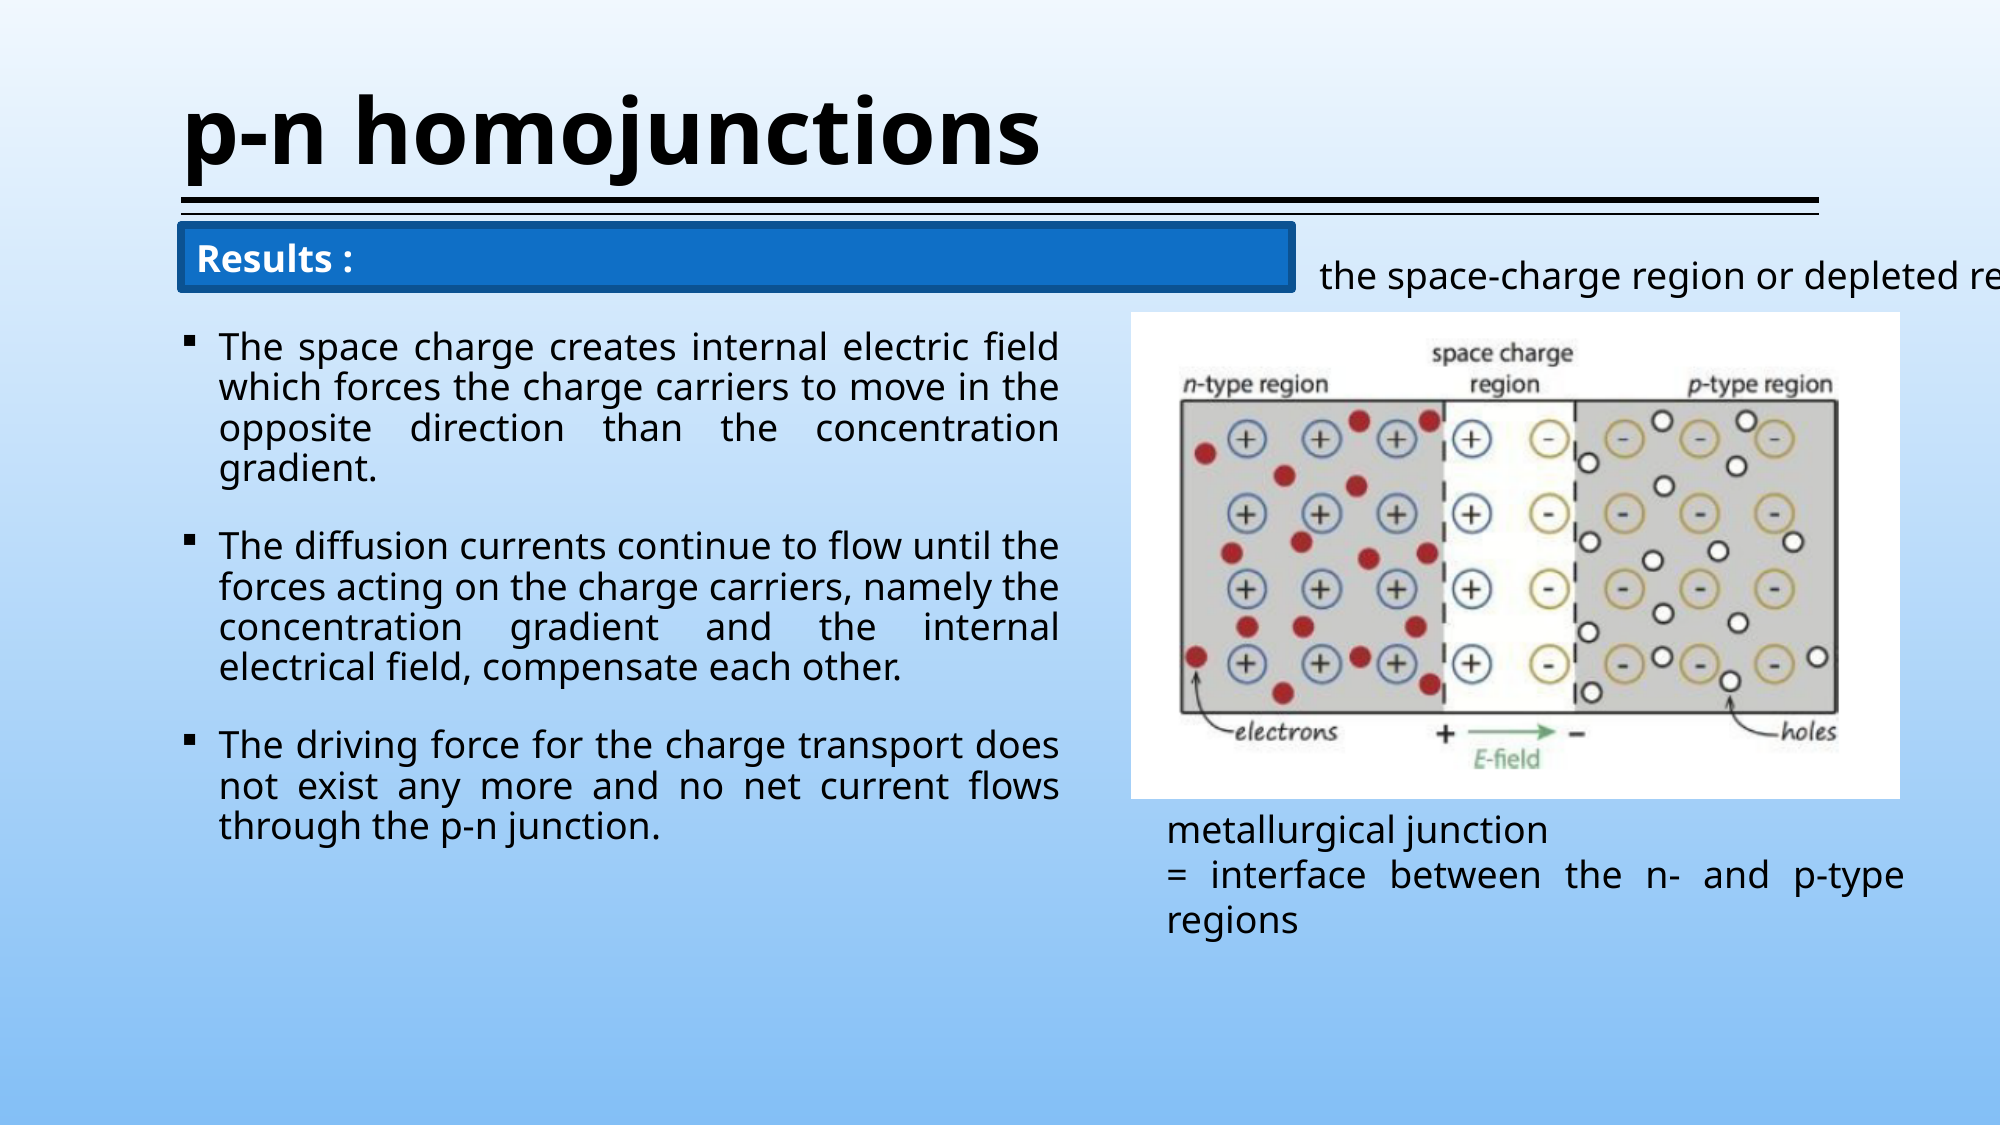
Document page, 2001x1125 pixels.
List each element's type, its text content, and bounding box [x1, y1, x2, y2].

text_box the space-charge region or depleted region [1304, 244, 2000, 305]
list The space charge creates internal electric field which forces the charge carriers to move in the opposite direction than the concentration gradient. The diffusion currents continue to flow until the forces acting on the charge carriers, namely the concentration gradient and the internal electrical field, compensate each other. The driving force for the charge transport does not exist any more and no net current flows through the p-n junction. [181, 320, 1061, 1063]
title p-n homojunctions [181, 12, 1819, 193]
text_box metallurgical junction = interface between the n- and p-type regions [1151, 798, 1921, 949]
picture [1131, 312, 1901, 799]
text_box Results : [177, 221, 1296, 293]
